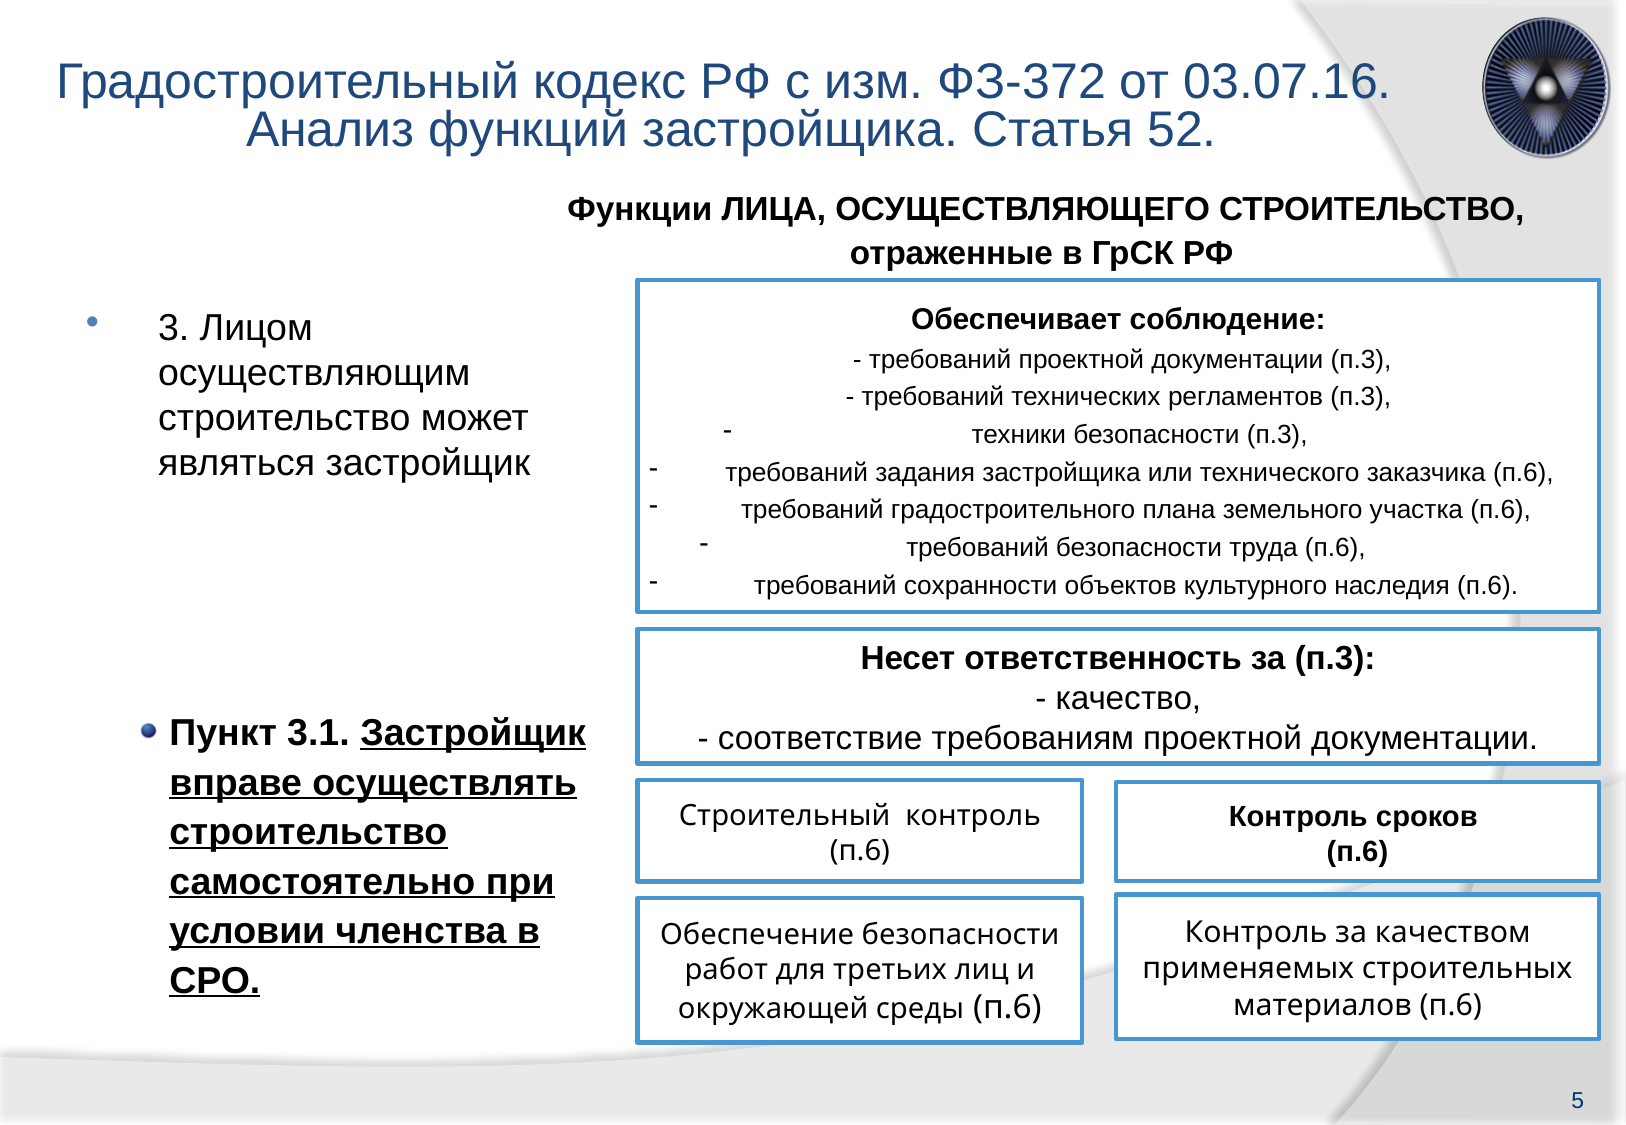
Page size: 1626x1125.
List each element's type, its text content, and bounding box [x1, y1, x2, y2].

text_box Пункт 3.1. Застройщик вправе осуществлять строительство самостоятельно при условии членства в СРО. [124, 696, 621, 1008]
text_box Строительный контроль (п.6) [637, 780, 1083, 882]
text_box Контроль сроков (п.6) [1115, 782, 1600, 882]
list 3. Лицом осуществляющим строительство может являться застройщик [63, 294, 616, 646]
text_box Функции ЛИЦА, ОСУЩЕСТВЛЯЮЩЕГО СТРОИТЕЛЬСТВО, отраженные в ГрСК РФ [493, 183, 1600, 274]
title Градостроительный кодекс РФ с изм. ФЗ-372 от 03.07.16. Анализ функций застройщика. Статья 52. [54, 59, 1409, 157]
text_box Обеспечивает соблюдение: - требований проектной документации (п.3), - требований технических регламентов (п.3), техники безопасности (п.3), требований задания застройщика или технического заказчика (п.6), требований градостроительного плана земельного участка (п.6), требований безопасности труда (п.6), требований сохранности объектов культурного наследия (п.6). [637, 279, 1600, 613]
text_box Несет ответственность за (п.3): - качество, - соответствие требованиям проектной документации. [637, 629, 1600, 764]
slide_number 5 [1448, 1053, 1585, 1114]
text_box Контроль за качеством применяемых строительных материалов (п.6) [1115, 894, 1600, 1040]
text_box Обеспечение безопасности работ для третьих лиц и окружающей среды (п.6) [637, 897, 1083, 1043]
picture [139, 717, 157, 744]
